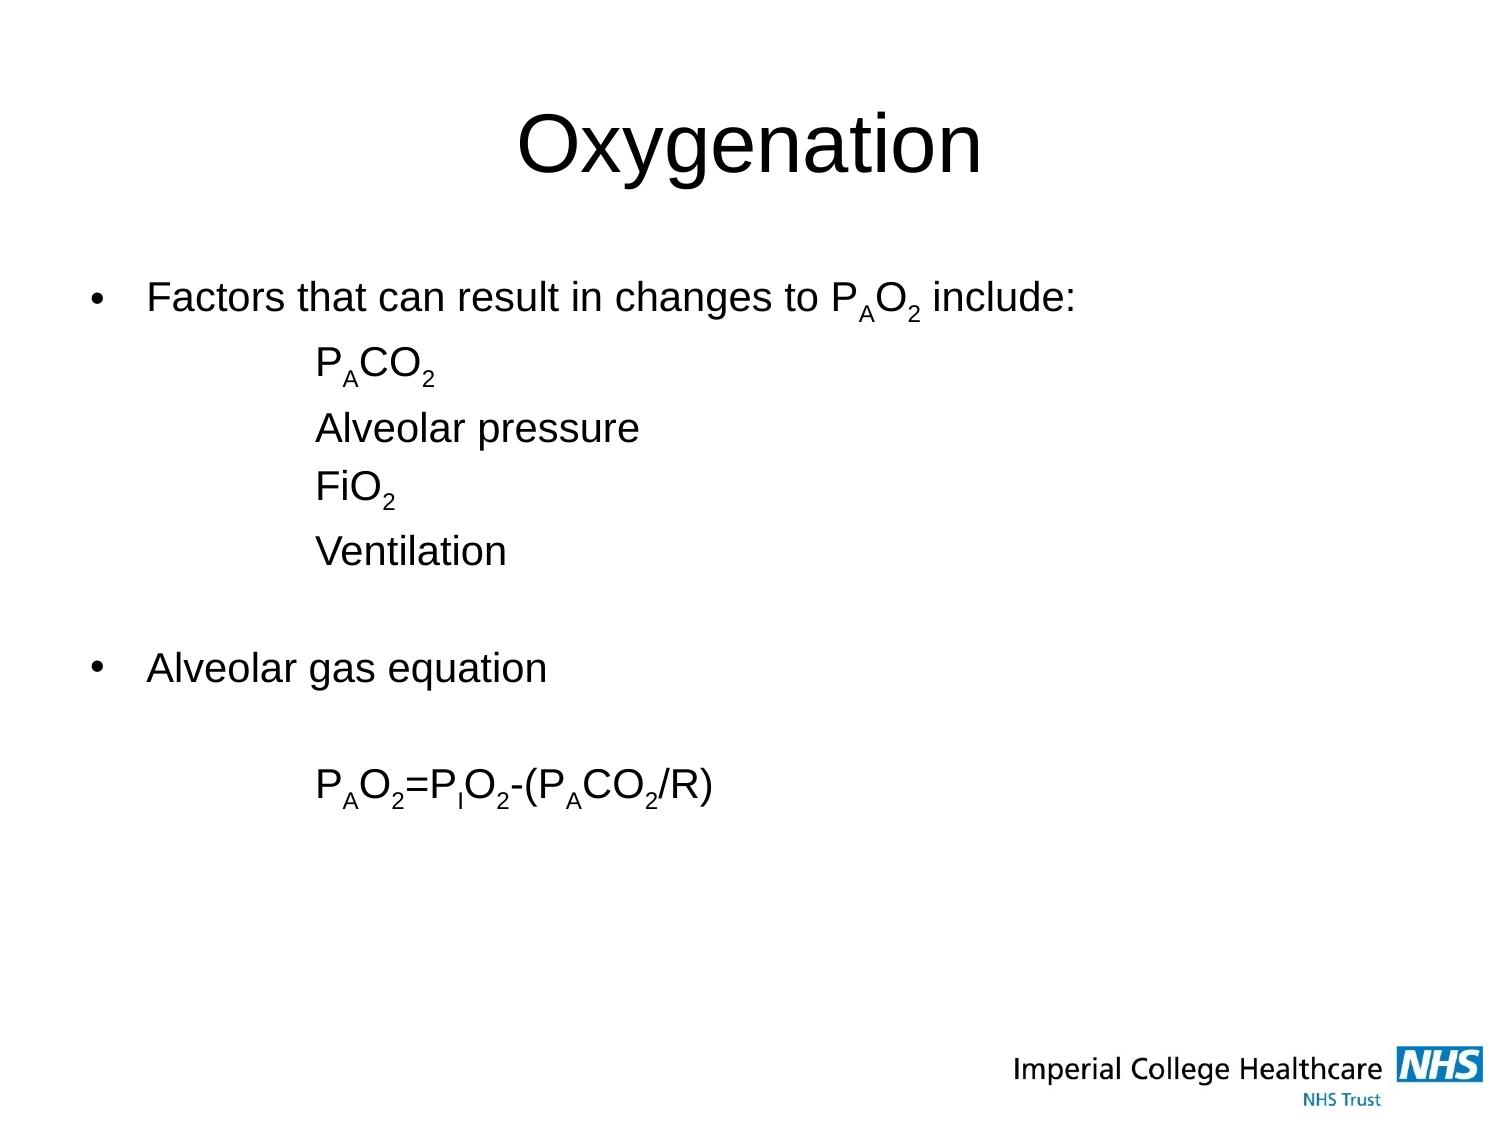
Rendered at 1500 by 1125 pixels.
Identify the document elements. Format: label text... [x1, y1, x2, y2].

title Oxygenation [74, 44, 1426, 233]
picture [1015, 1046, 1483, 1107]
list Factors that can result in changes to PAO2 include: PACO2 Alveolar pressure FiO2 Ventilation Alveolar gas equation PAO2=PIO2-(PACO2/R) [74, 262, 1426, 1006]
